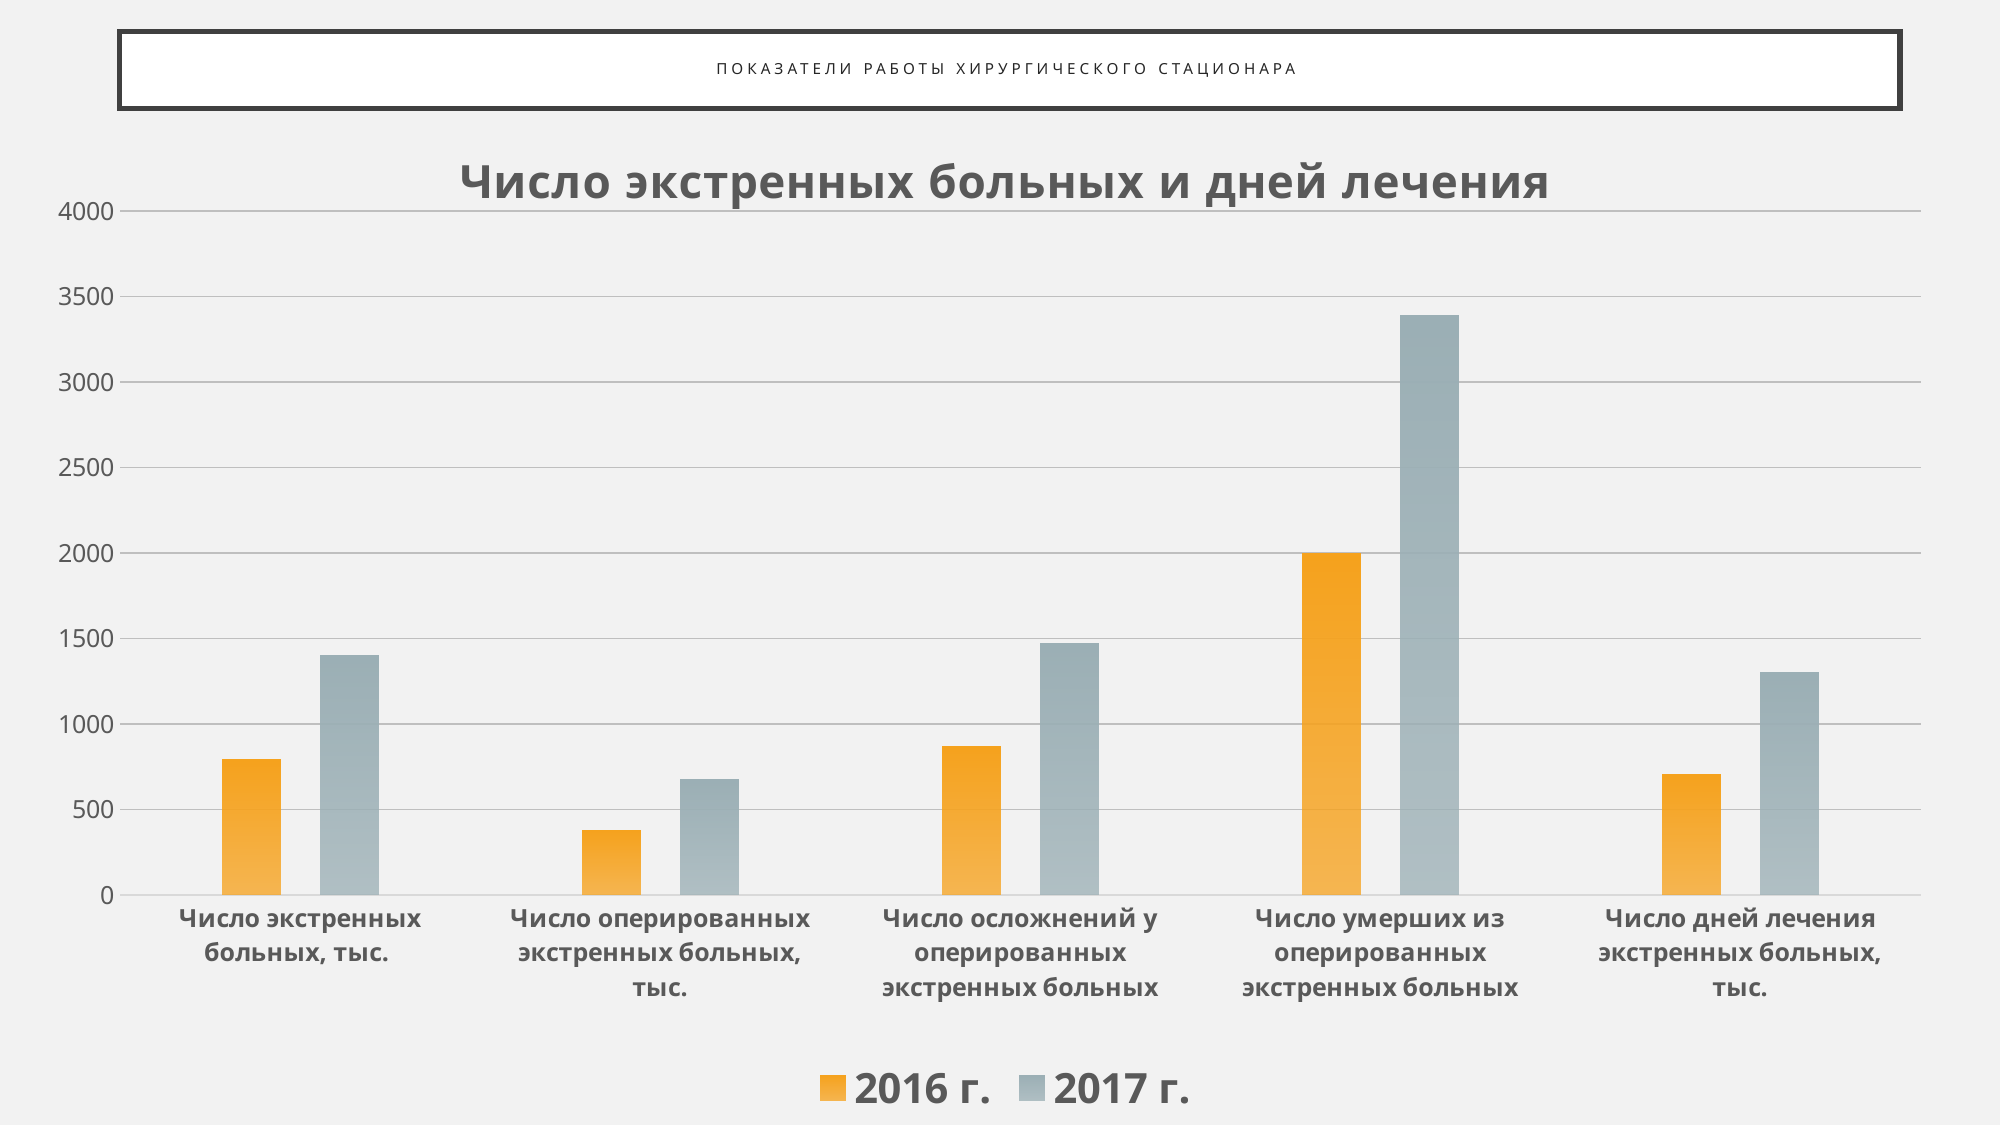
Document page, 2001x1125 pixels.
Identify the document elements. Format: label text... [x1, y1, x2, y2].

title Показатели работы хирургического стационара [117, 29, 1903, 108]
chart [49, 108, 1963, 1125]
